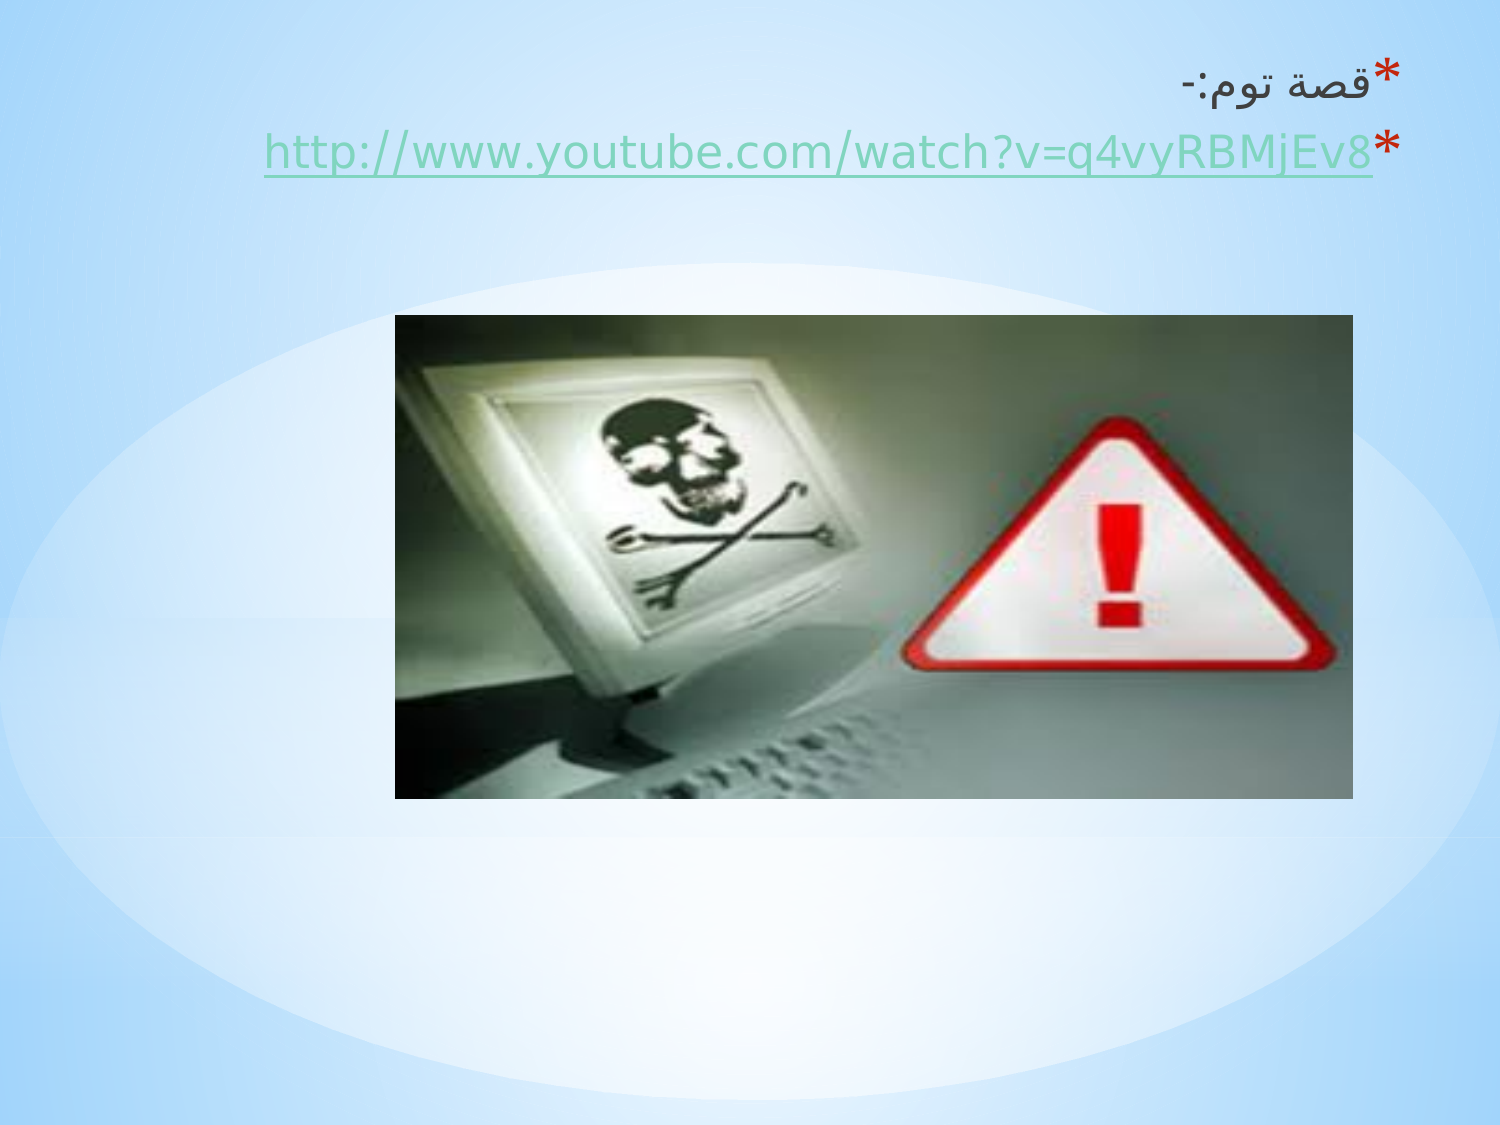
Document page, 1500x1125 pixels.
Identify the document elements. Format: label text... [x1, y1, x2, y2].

list قصة توم:- http://www.youtube.com/watch?v=q4vyRBMjEv8 [75, 45, 1425, 1005]
picture [395, 314, 1353, 799]
